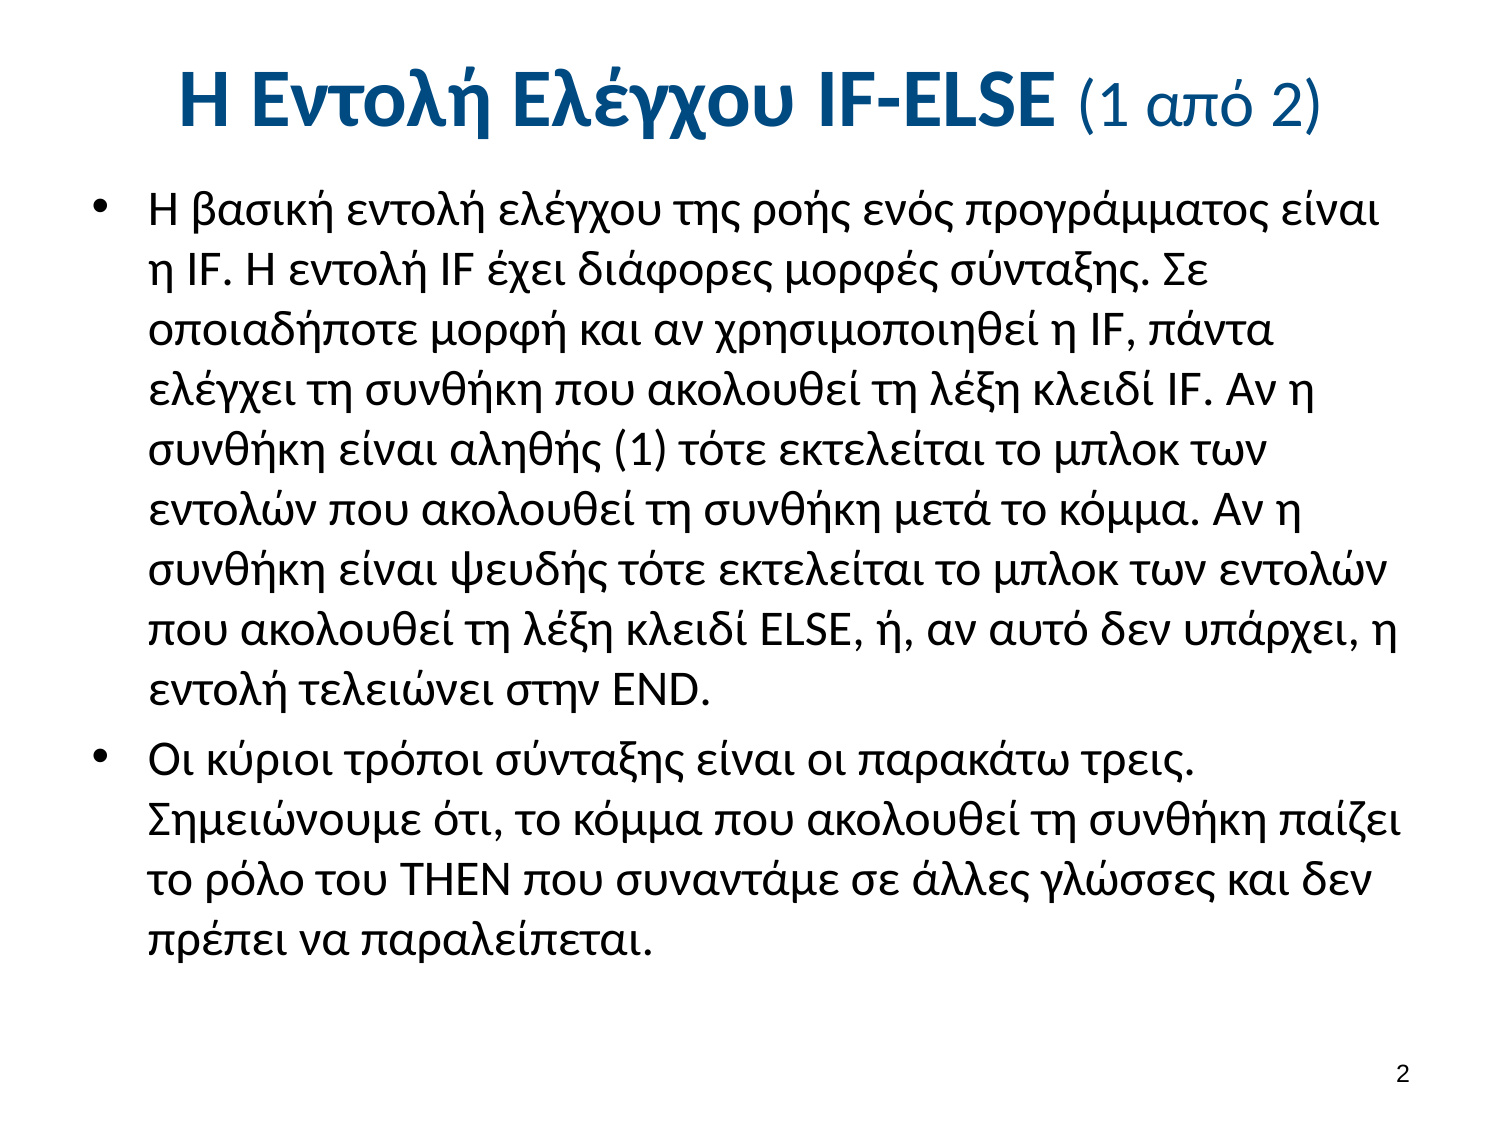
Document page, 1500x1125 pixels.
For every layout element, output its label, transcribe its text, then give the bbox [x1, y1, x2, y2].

list Η βασική εντολή ελέγχου της ροής ενός προγράμματος είναι η IF. Η εντολή IF έχει διάφορες μορφές σύνταξης. Σε οποιαδήποτε μορφή και αν χρησιμοποιηθεί η IF, πάντα ελέγχει τη συνθήκη που ακολουθεί τη λέξη κλειδί IF. Αν η συνθήκη είναι αληθής (1) τότε εκτελείται το μπλοκ των εντολών που ακολουθεί τη συνθήκη μετά το κόμμα. Αν η συνθήκη είναι ψευδής τότε εκτελείται το μπλοκ των εντολών που ακολουθεί τη λέξη κλειδί ELSE, ή, αν αυτό δεν υπάρχει, η εντολή τελειώνει στην END. Οι κύριοι τρόποι σύνταξης είναι οι παρακάτω τρεις. Σημειώνουμε ότι, το κόμμα που ακολουθεί τη συνθήκη παίζει το ρόλο του THEN που συναντάμε σε άλλες γλώσσες και δεν πρέπει να παραλείπεται. [76, 168, 1427, 1007]
slide_number 1 [1074, 1042, 1425, 1103]
title Η Εντολή Ελέγχου IF-ELSE (1 από 2) [76, 19, 1427, 168]
